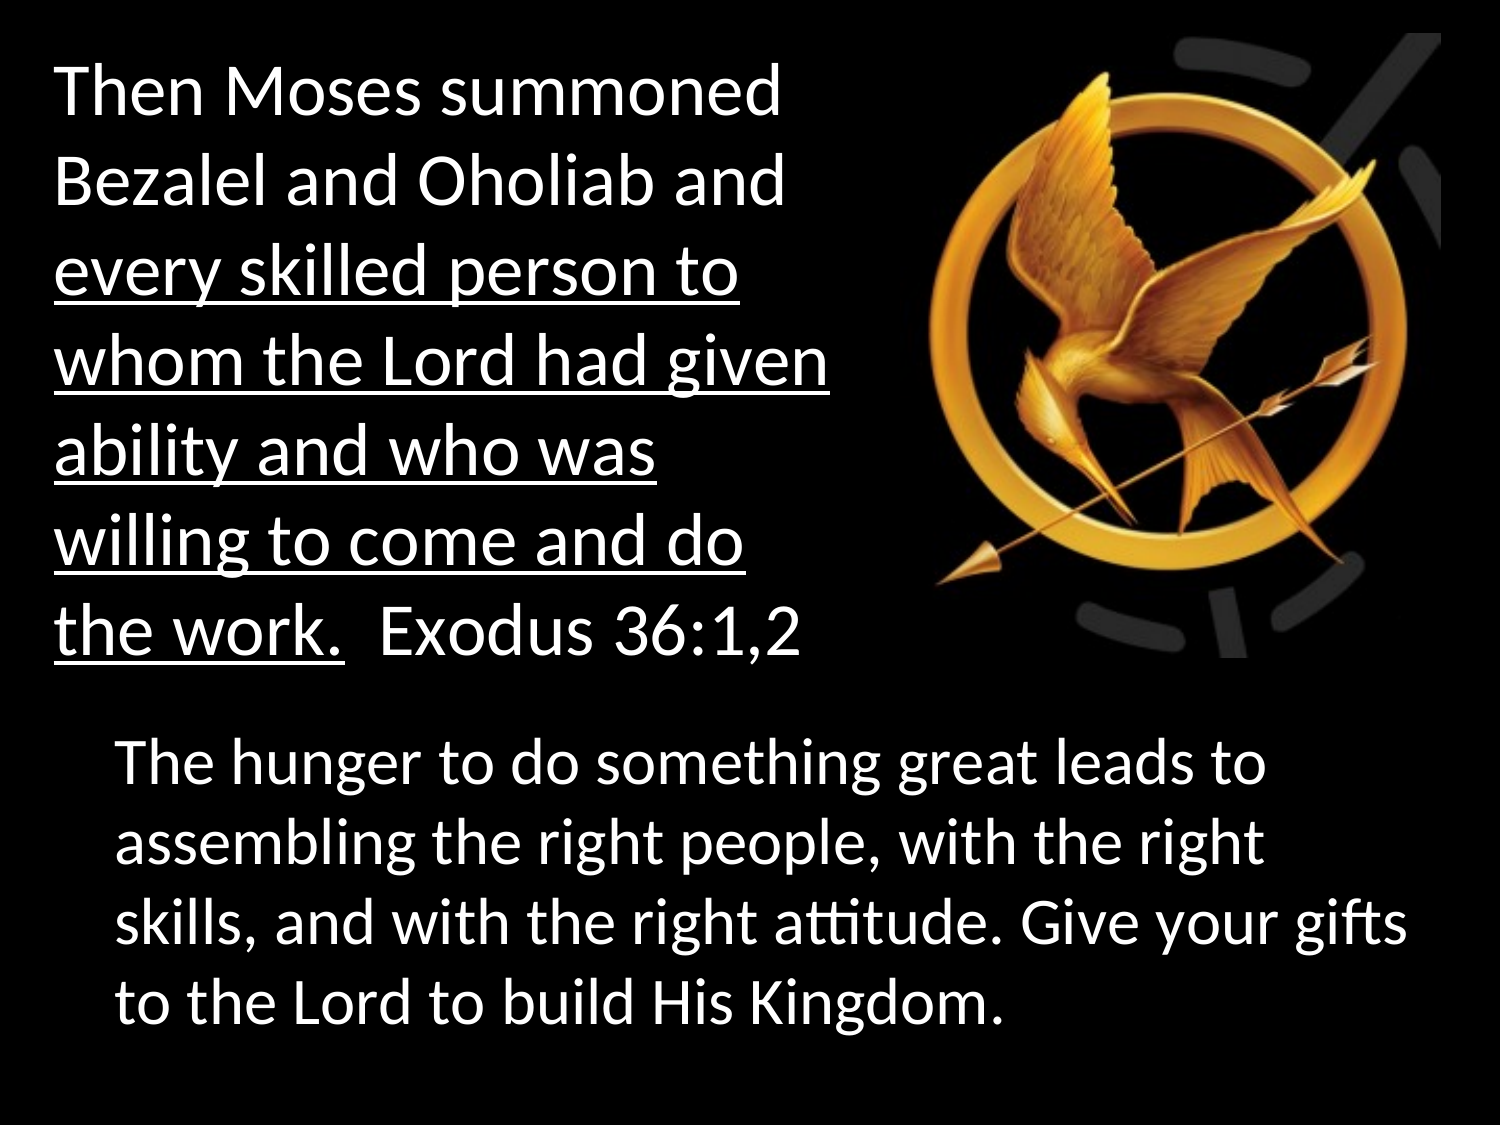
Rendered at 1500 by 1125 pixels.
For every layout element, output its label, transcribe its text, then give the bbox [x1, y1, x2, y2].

text_box The hunger to do something great leads to assembling the right people, with the right skills, and with the right attitude. Give your gifts to the Lord to build His Kingdom. [99, 709, 1439, 1045]
text_box Then Moses summoned Bezalel and Oholiab and every skilled person to whom the Lord had given ability and who was willing to come and do the work. Exodus 36:1,2 [38, 33, 859, 679]
picture [900, 33, 1441, 659]
